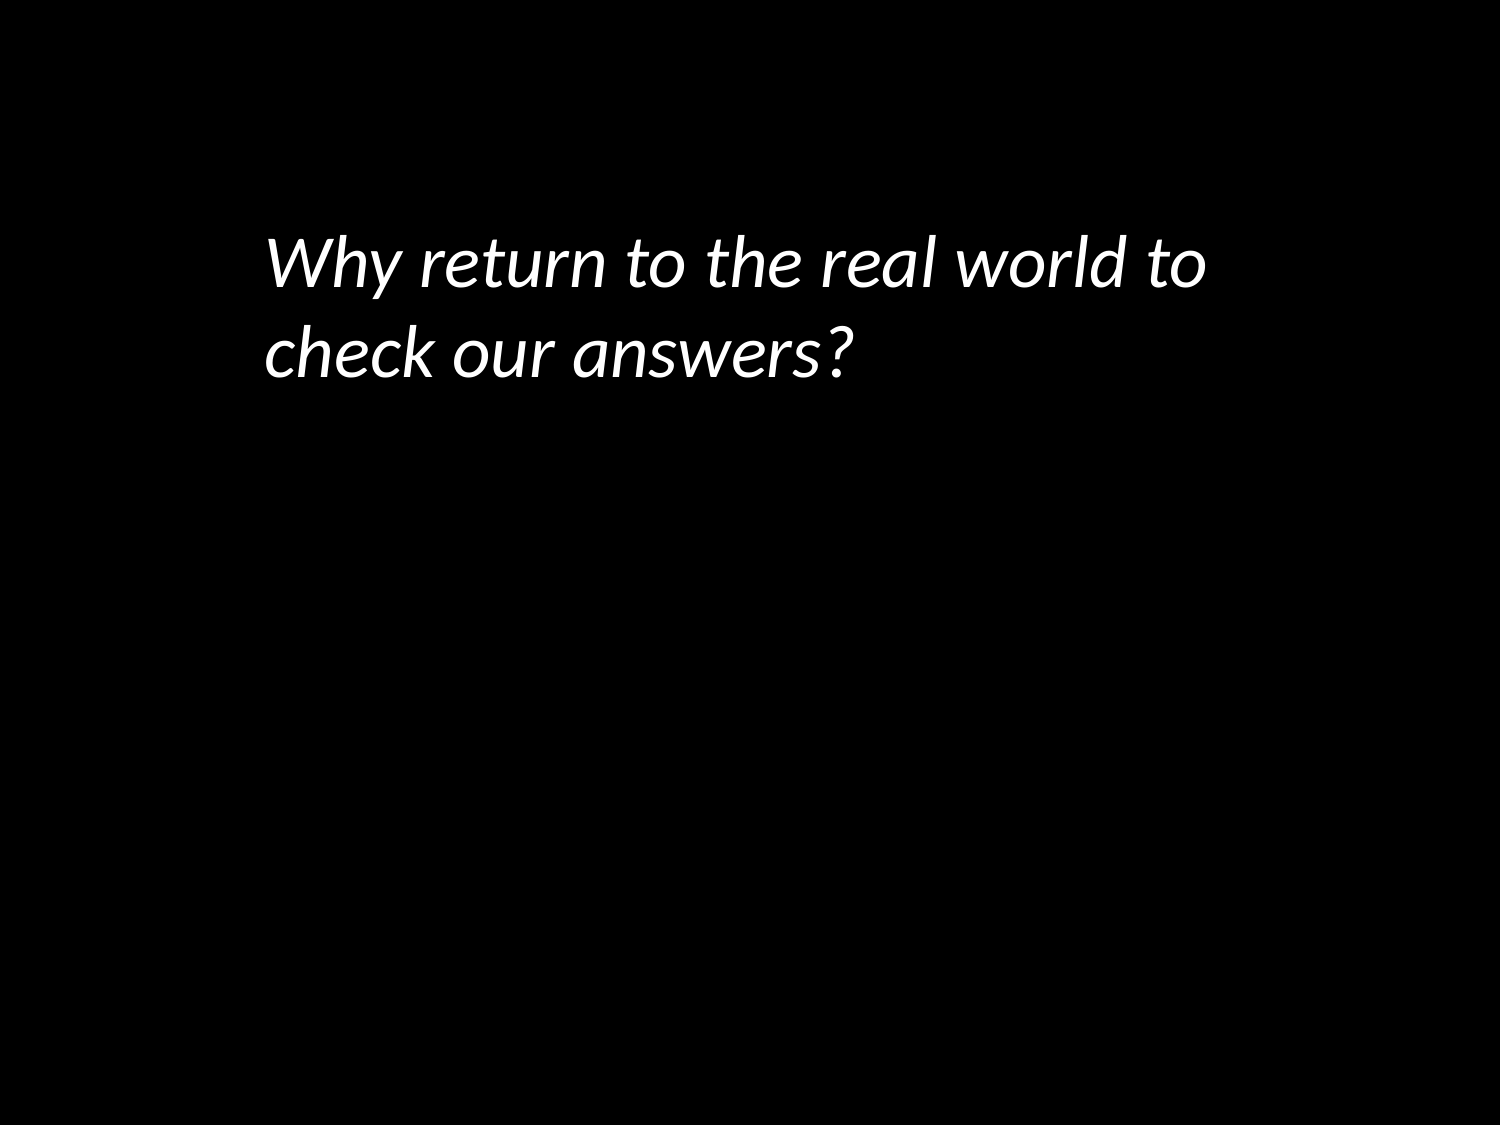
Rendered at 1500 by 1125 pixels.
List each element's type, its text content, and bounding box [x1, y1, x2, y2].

text_box Why return to the real world to check our answers? [249, 204, 1250, 445]
